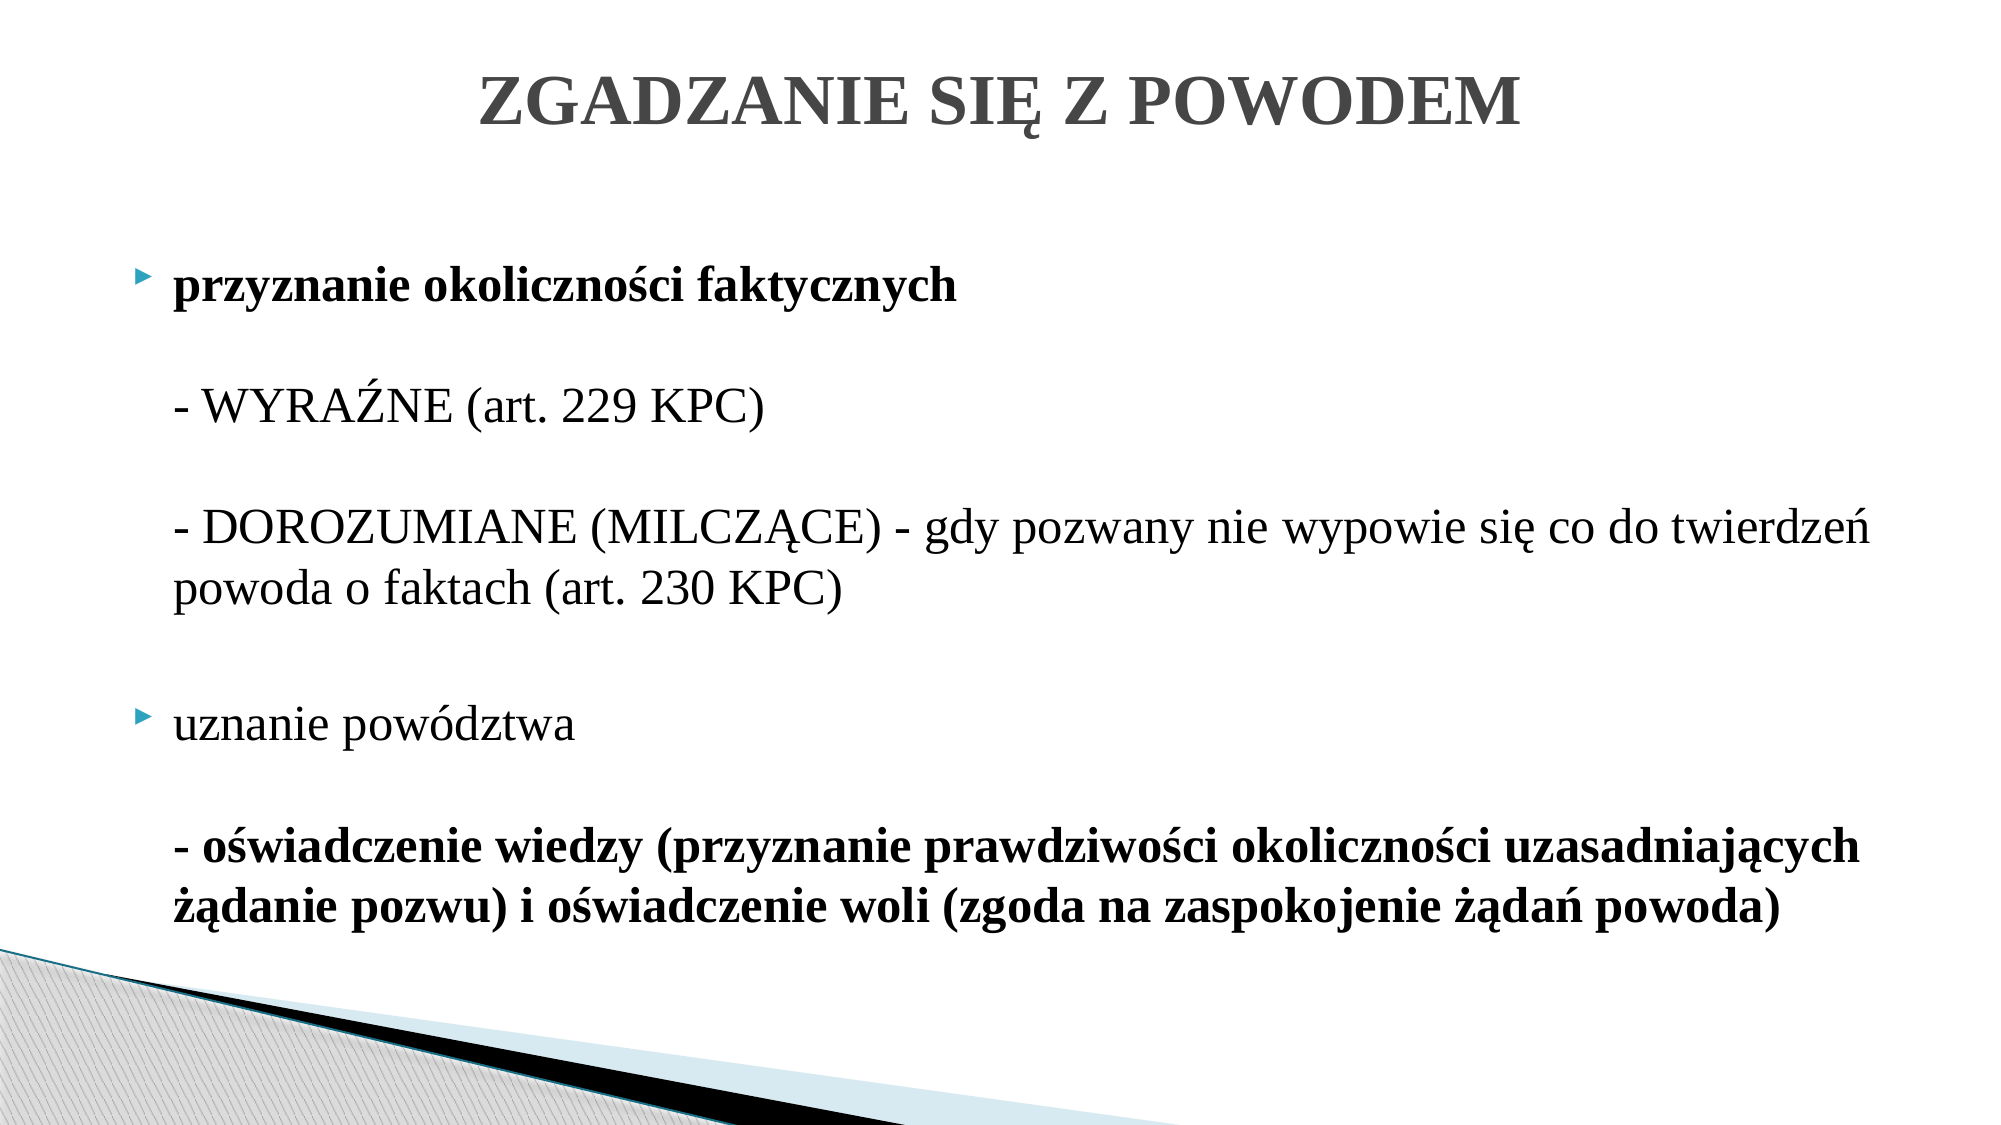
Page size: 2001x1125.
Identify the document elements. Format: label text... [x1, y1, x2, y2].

title ZGADZANIE SIĘ Z POWODEM [99, 45, 1900, 233]
list przyznanie okoliczności faktycznych - WYRAŹNE (art. 229 KPC) - DOROZUMIANE (MILCZĄCE) - gdy pozwany nie wypowie się co do twierdzeń powoda o faktach (art. 230 KPC) uznanie powództwa - oświadczenie wiedzy (przyznanie prawdziwości okoliczności uzasadniających żądanie pozwu) i oświadczenie woli (zgoda na zaspokojenie żądań powoda) [99, 243, 1900, 986]
